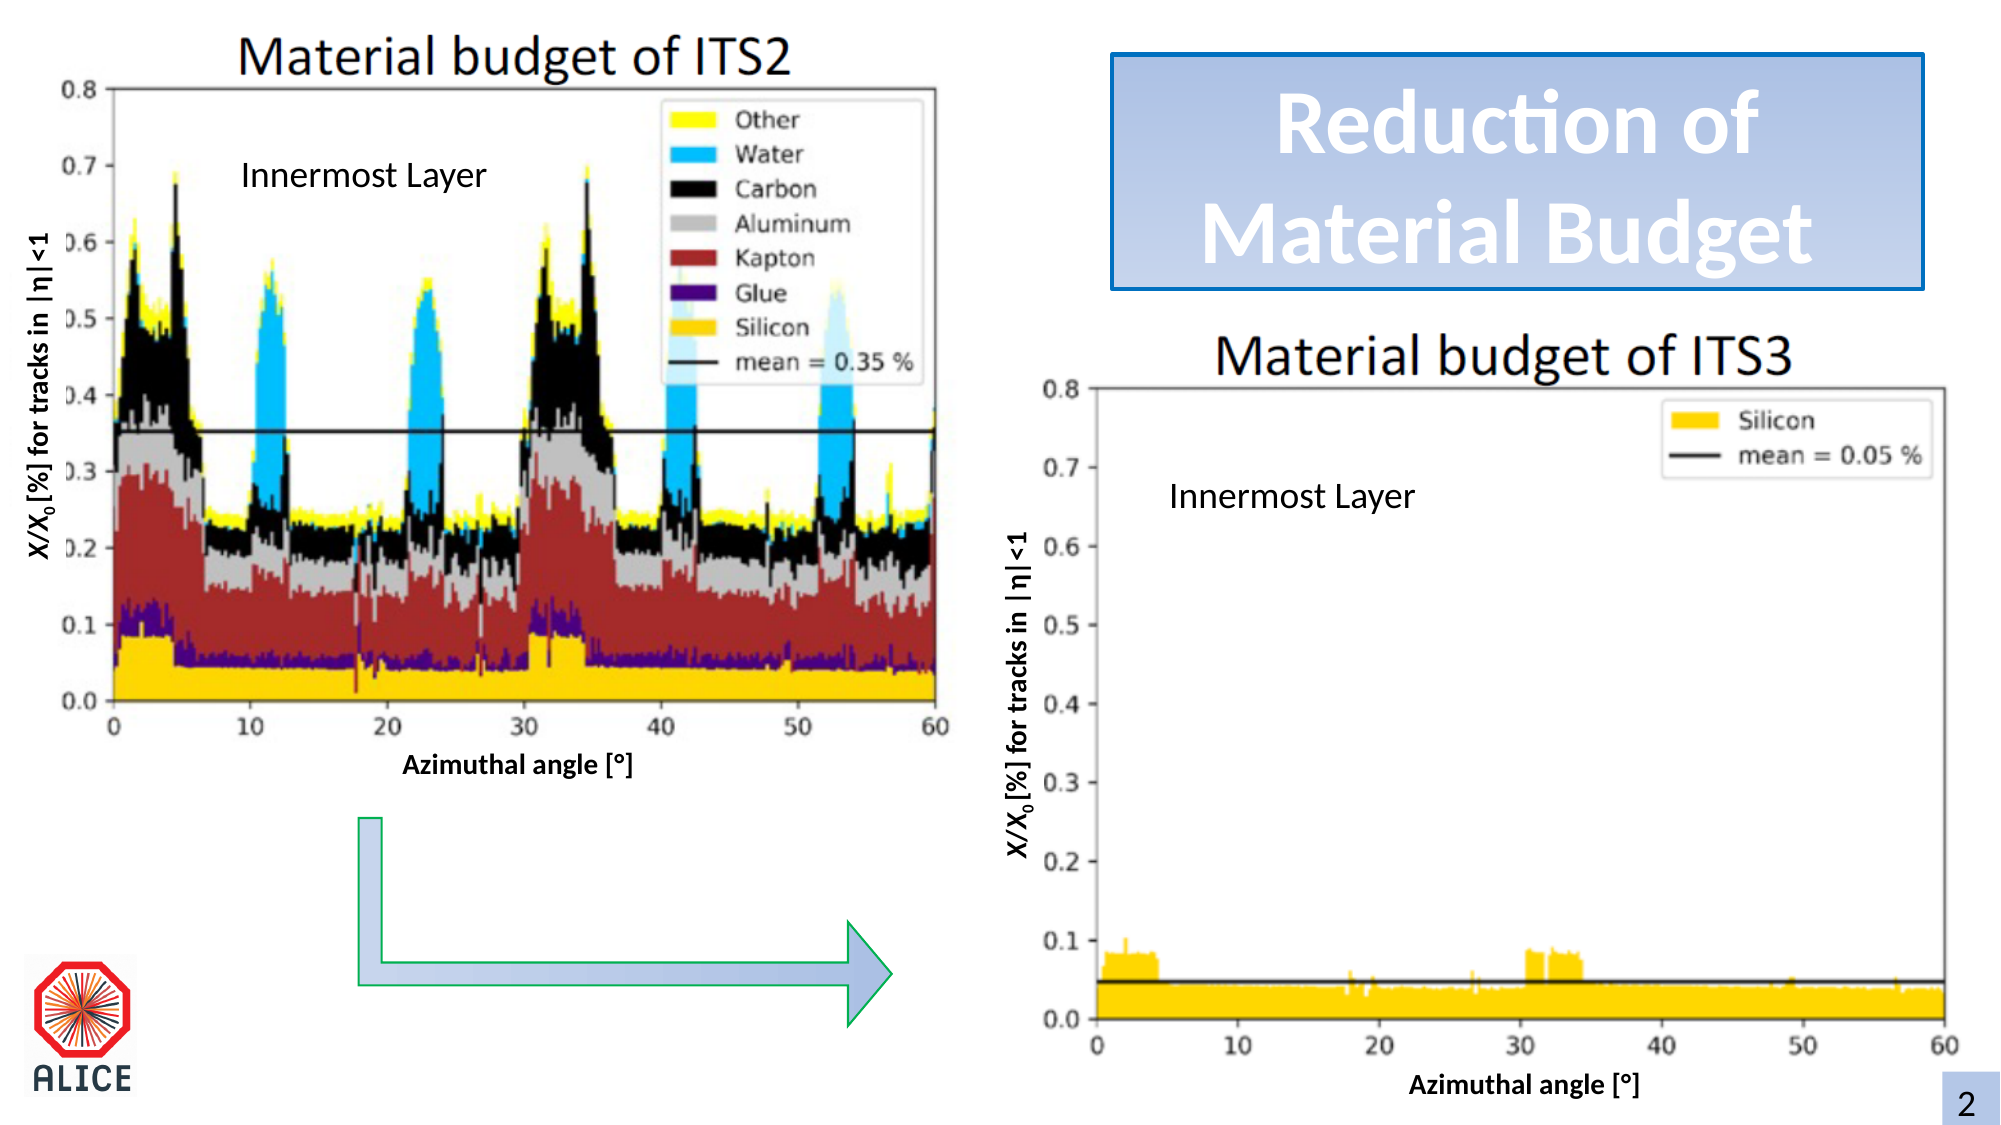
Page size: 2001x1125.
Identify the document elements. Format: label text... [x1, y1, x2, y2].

text_box Reduction of Material Budget [1112, 54, 1924, 290]
text_box 24 [1942, 1116, 2000, 1125]
text_box [357, 816, 894, 1029]
picture [24, 954, 137, 1098]
picture [0, 0, 2000, 1116]
